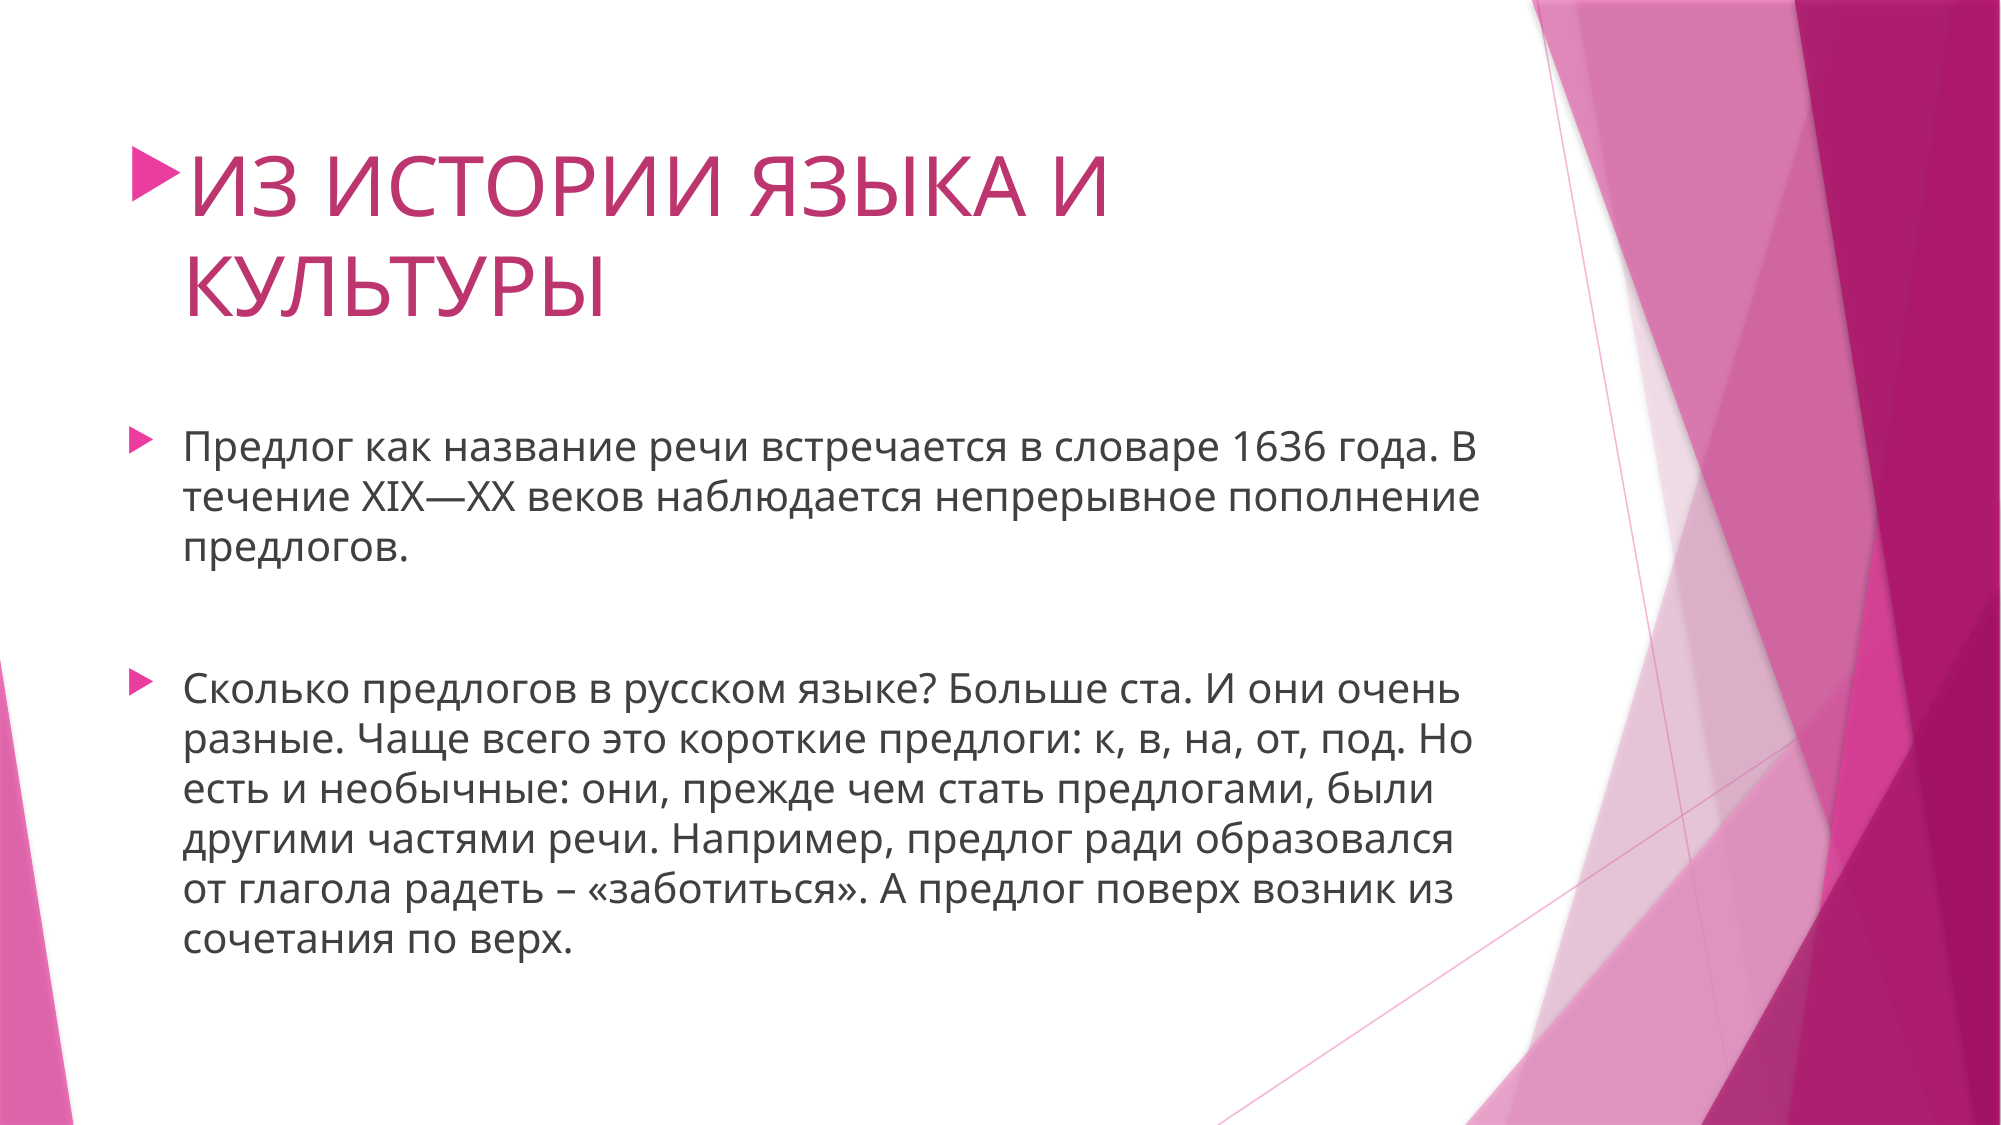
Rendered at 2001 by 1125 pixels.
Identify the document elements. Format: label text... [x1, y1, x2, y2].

list ИЗ ИСТОРИИ ЯЗЫКА И КУЛЬТУРЫ Предлог как название речи встречается в словаре 1636 года. В течение XIX—XX веков наблюдается непрерывное пополнение предлогов. Сколько предлогов в русском языке? Больше ста. И они очень разные. Чаще всего это короткие предлоги: к, в, на, от, под. Но есть и необычные: они, прежде чем стать предлогами, были другими частями речи. Например, предлог ради образовался от глагола радеть – «заботиться». А предлог поверх возник из сочетания по верх. [111, 125, 1522, 992]
